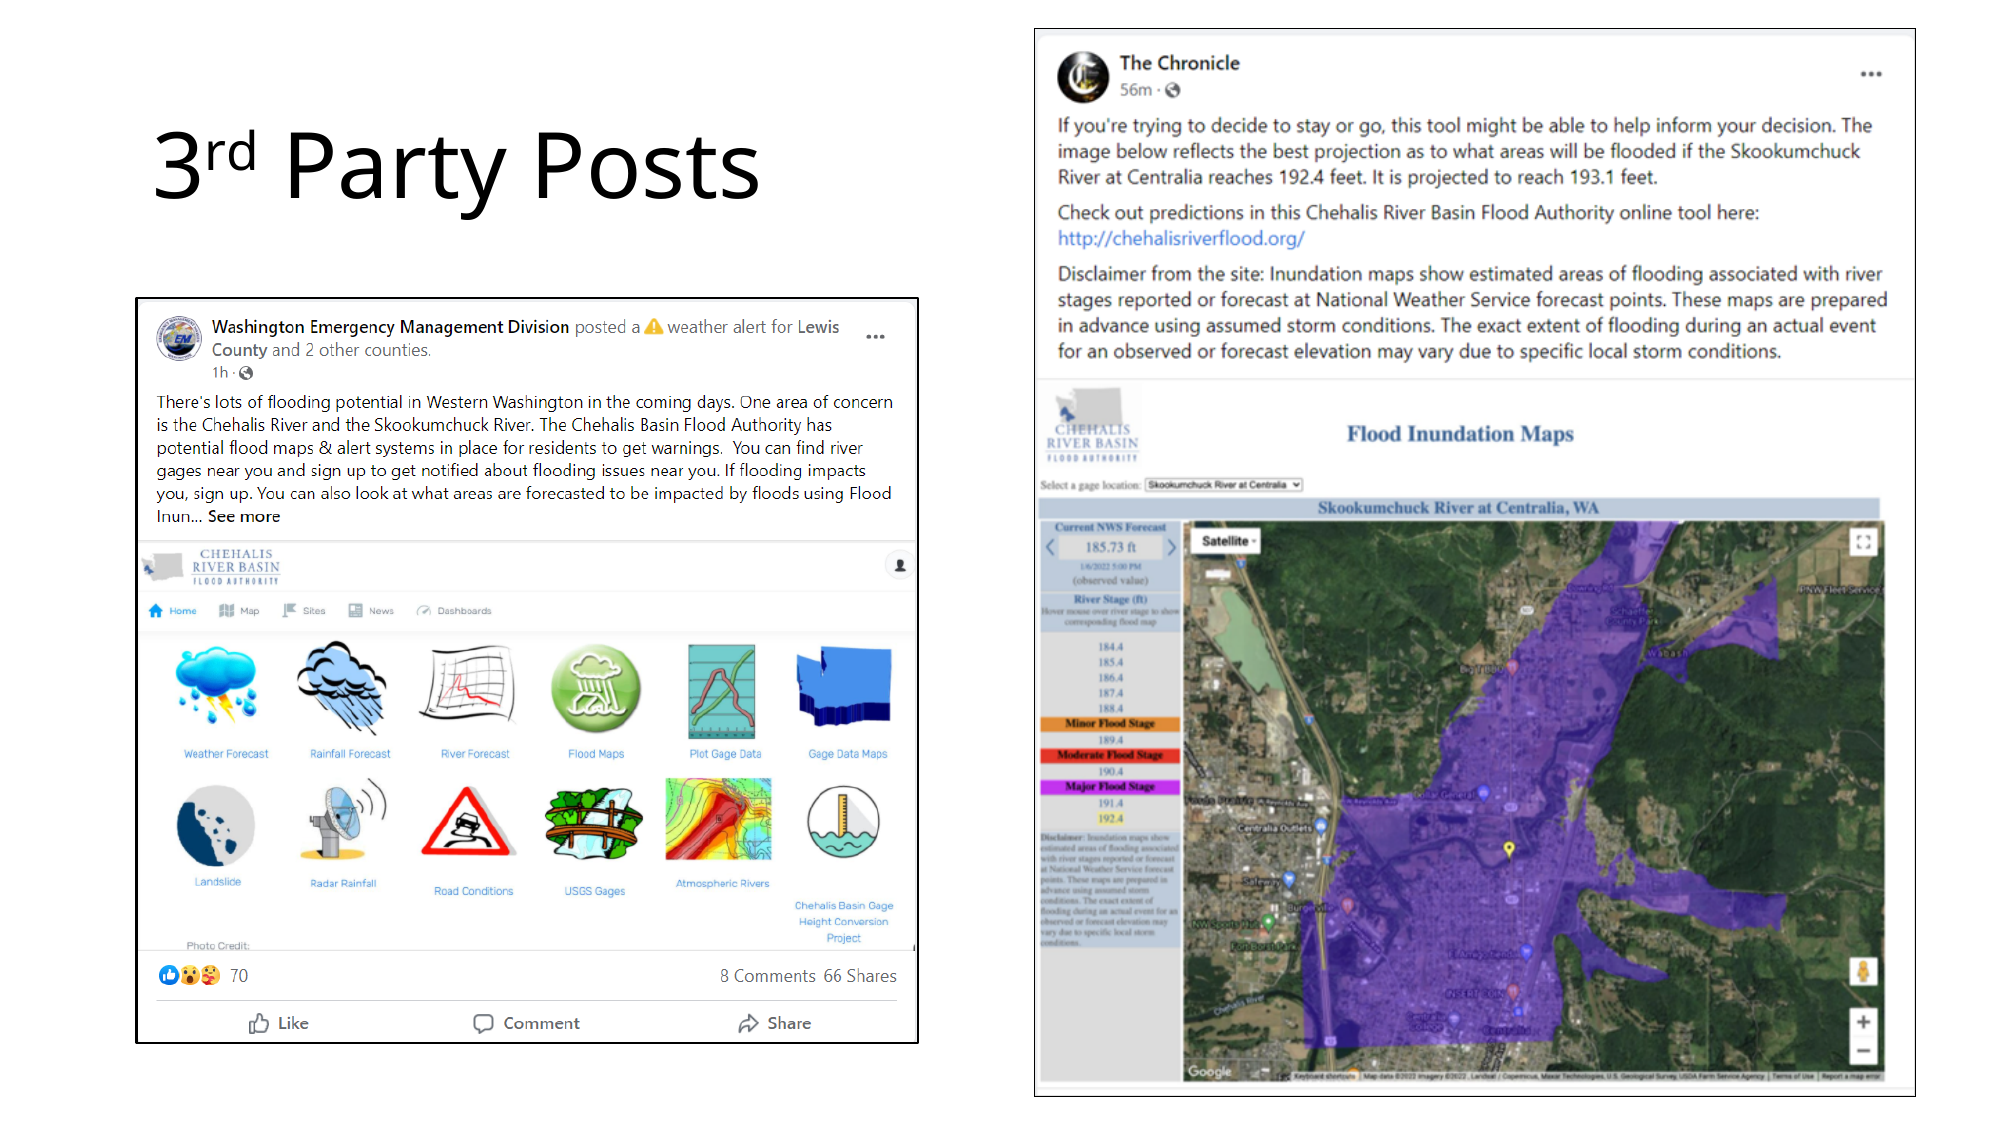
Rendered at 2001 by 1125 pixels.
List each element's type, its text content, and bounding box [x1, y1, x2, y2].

picture [1034, 28, 1916, 1097]
title 3rd Party Posts [137, 59, 1034, 278]
picture [137, 299, 917, 1042]
